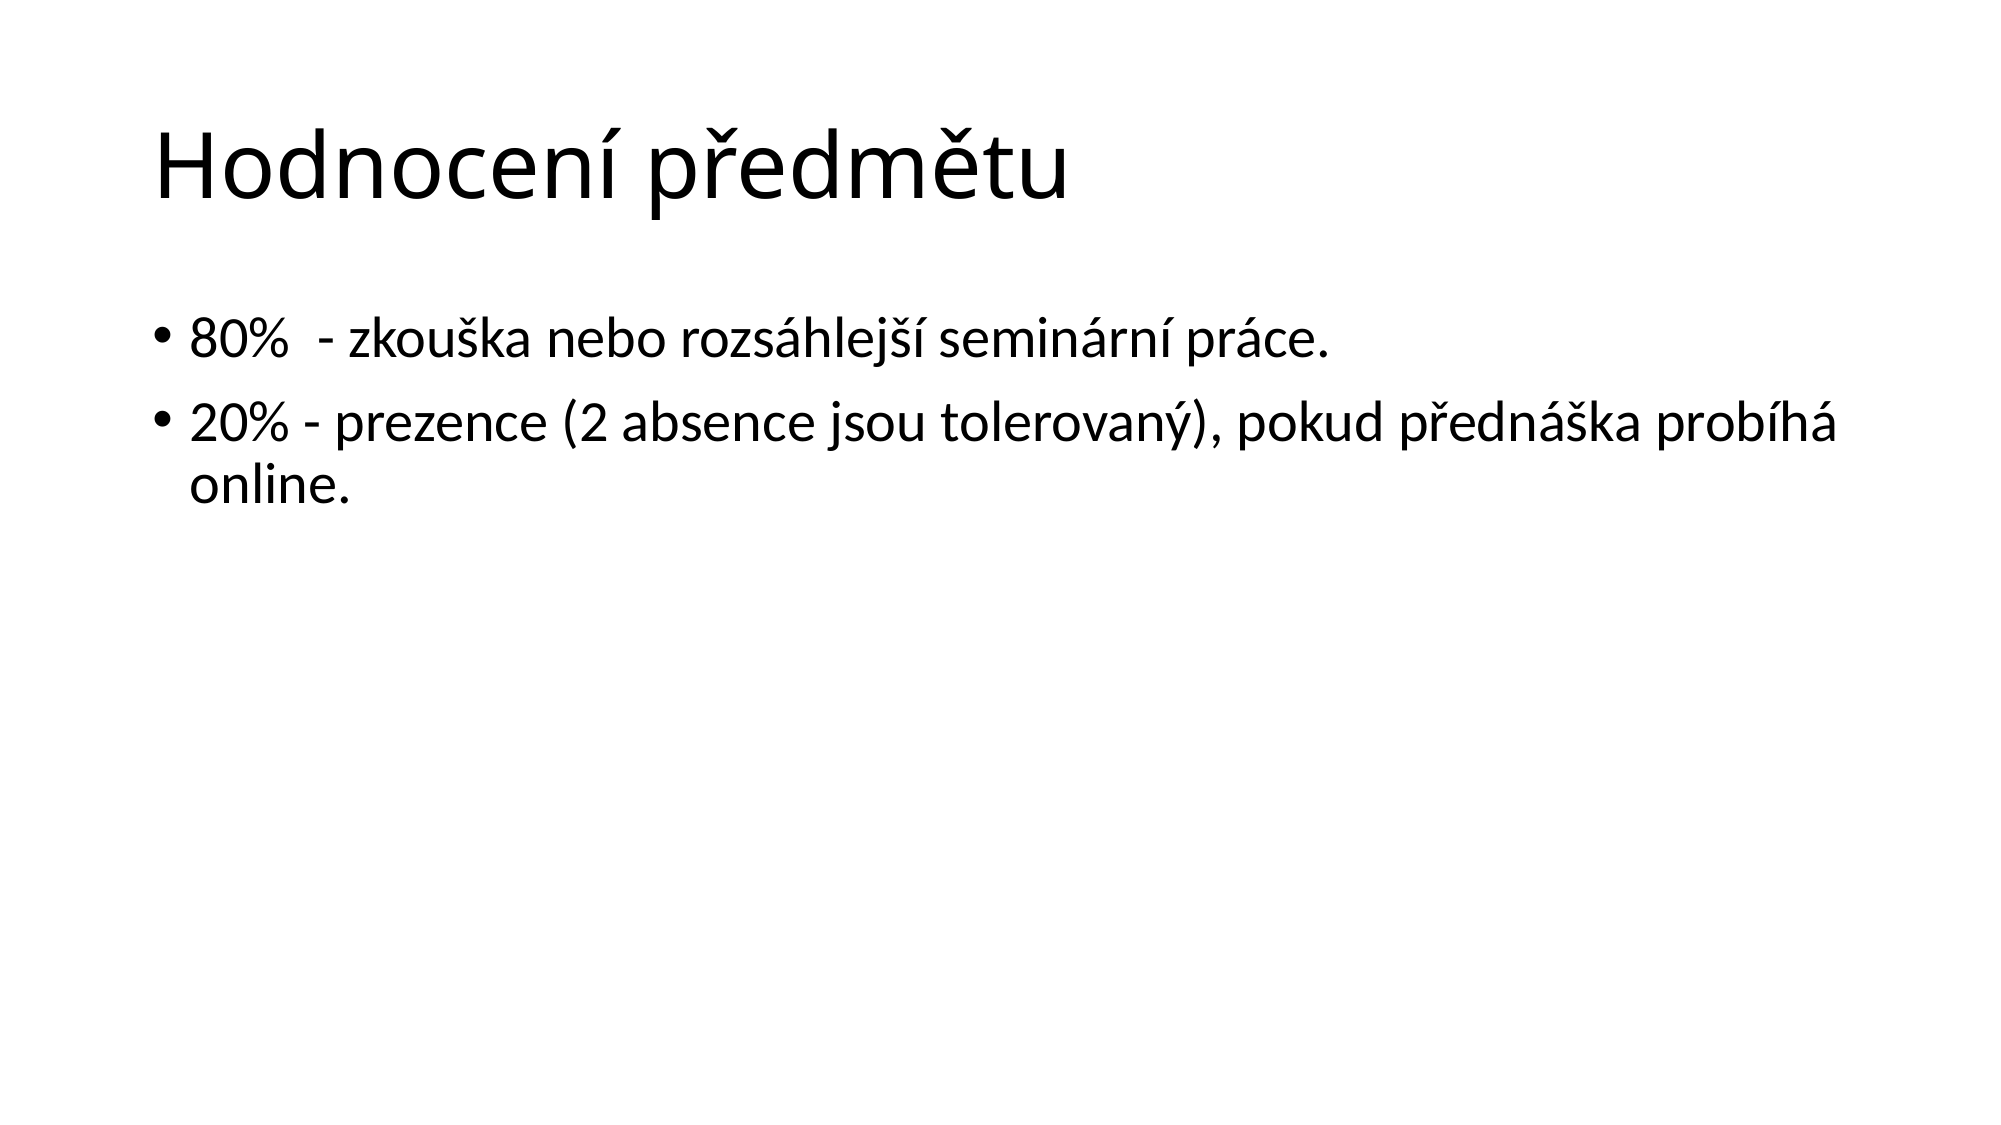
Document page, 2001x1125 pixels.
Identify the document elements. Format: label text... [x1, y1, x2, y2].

list 80% - zkouška nebo rozsáhlejší seminární práce. 20% - prezence (2 absence jsou tolerovaný), pokud přednáška probíhá online. [137, 299, 1863, 1014]
title Hodnocení předmětu [137, 59, 1863, 278]
